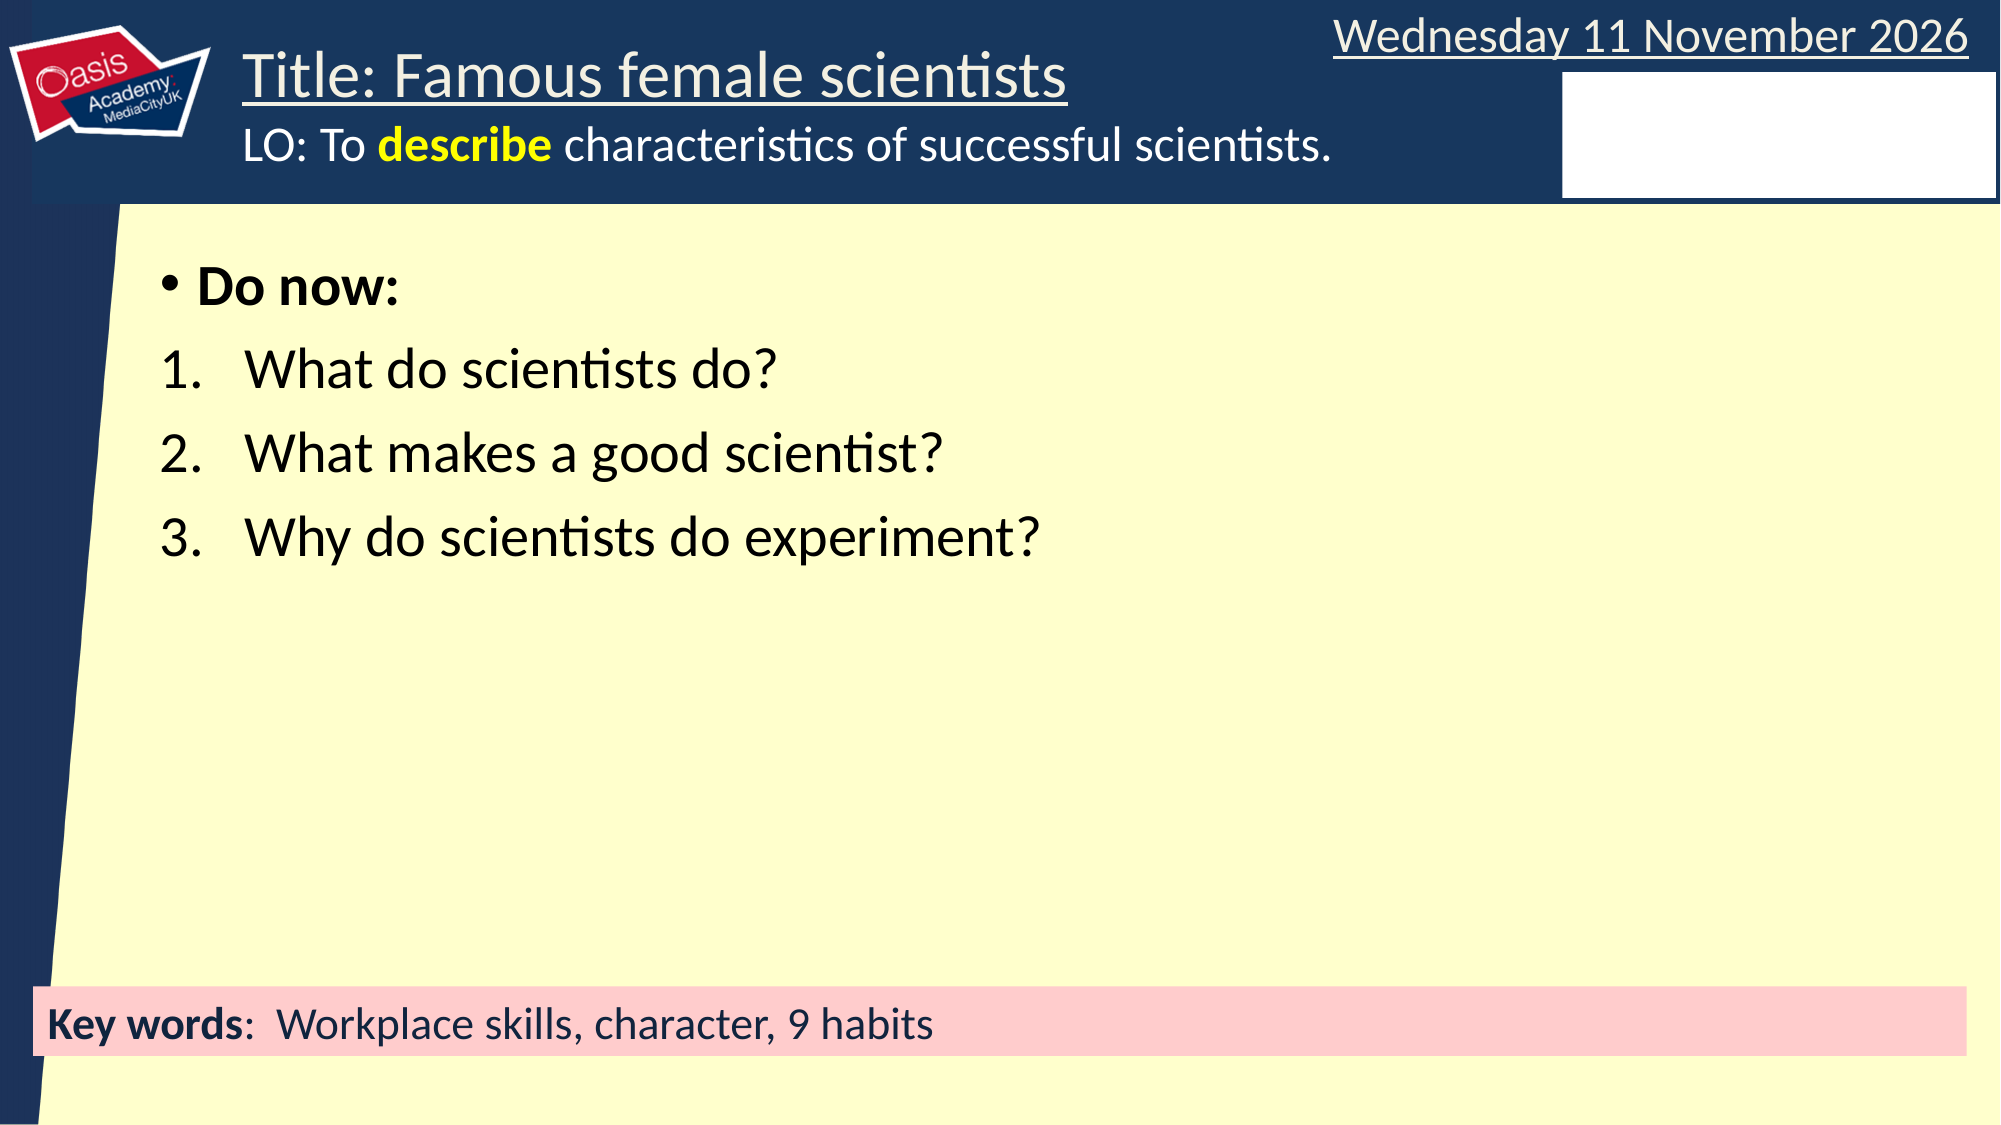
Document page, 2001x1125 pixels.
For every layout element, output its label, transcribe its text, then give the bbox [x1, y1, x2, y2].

picture [0, 0, 211, 1125]
text_box Do now: What do scientists do? What makes a good scientist? Why do scientists do experiment? [145, 247, 1898, 746]
